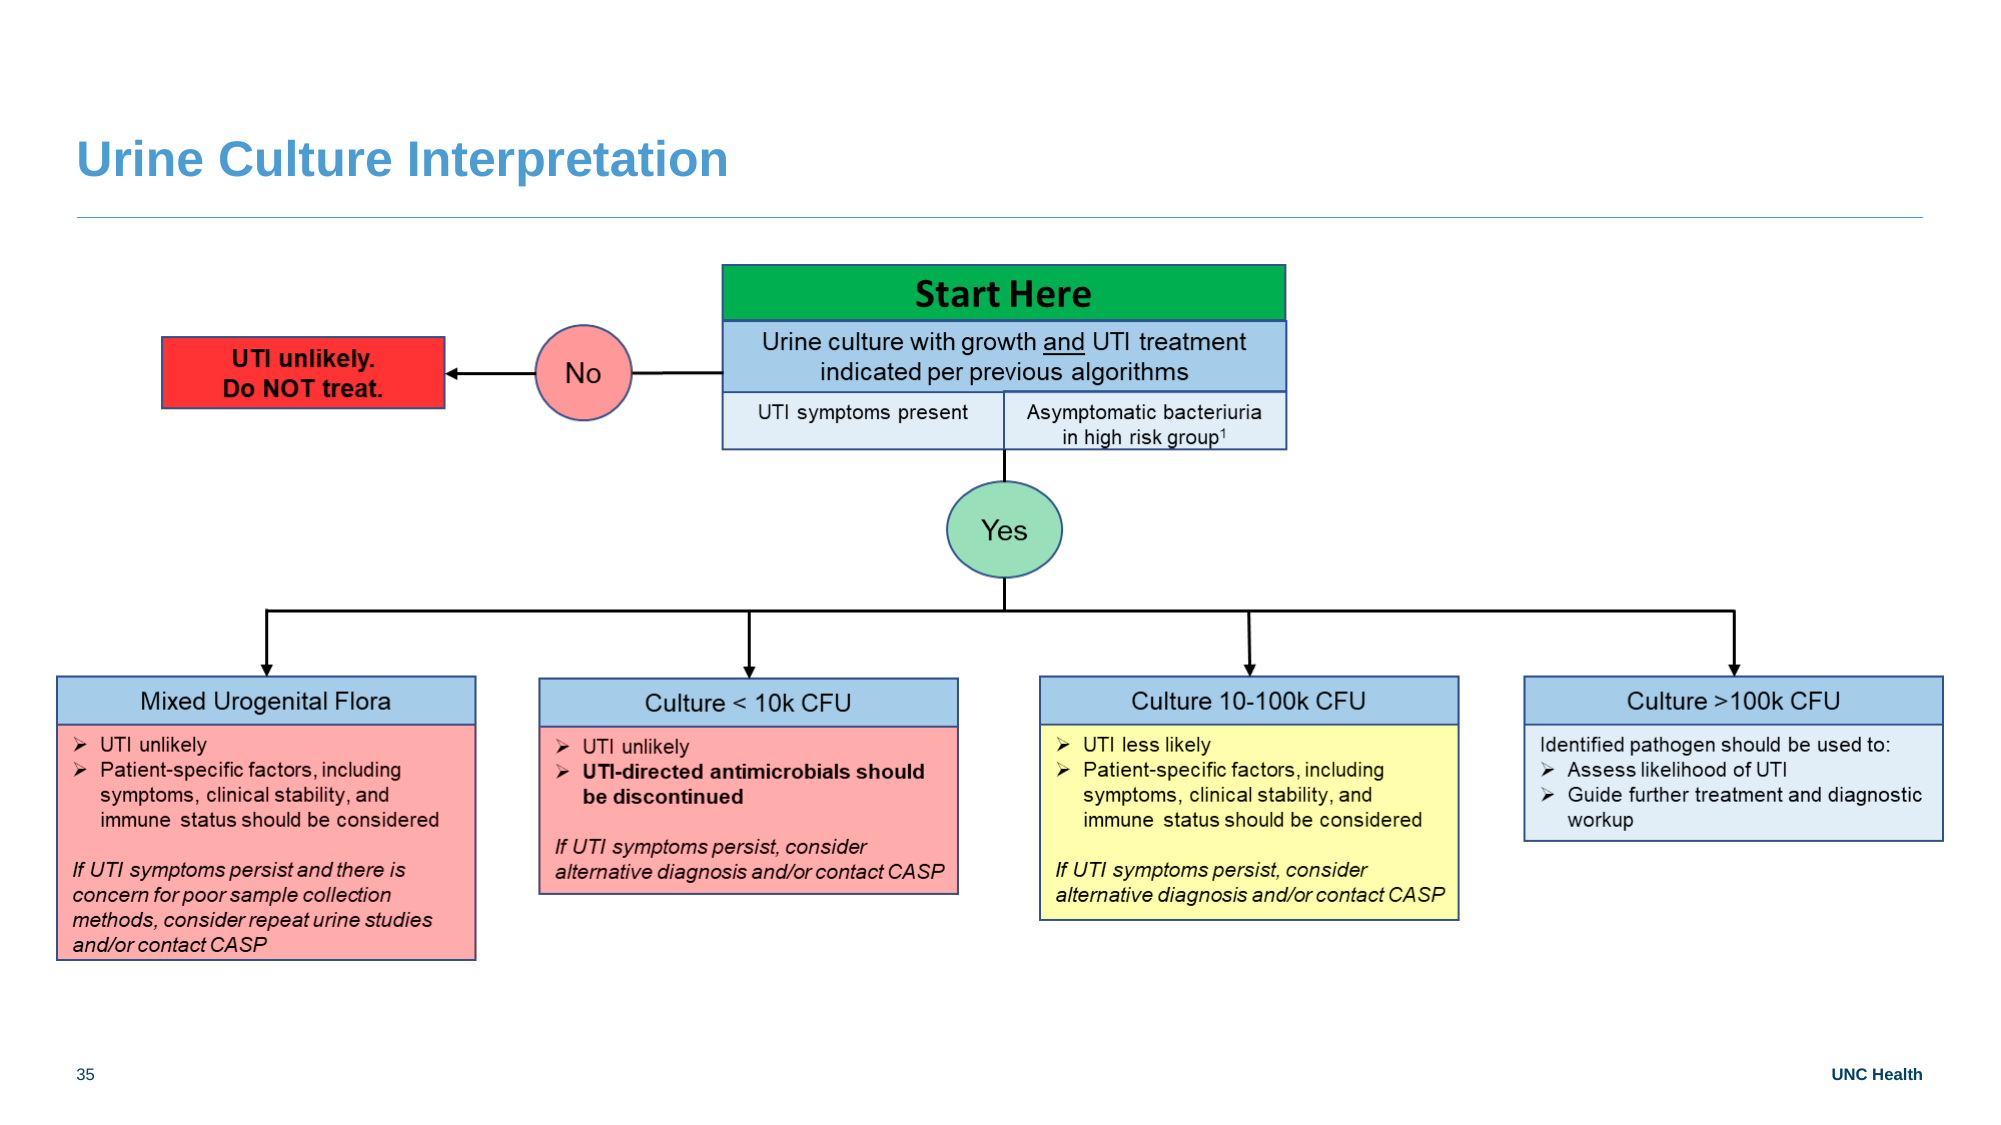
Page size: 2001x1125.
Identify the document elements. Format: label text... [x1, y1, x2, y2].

slide_number 35 [76, 1050, 147, 1085]
title Urine Culture Interpretation [76, 56, 1924, 175]
picture [56, 255, 1944, 970]
